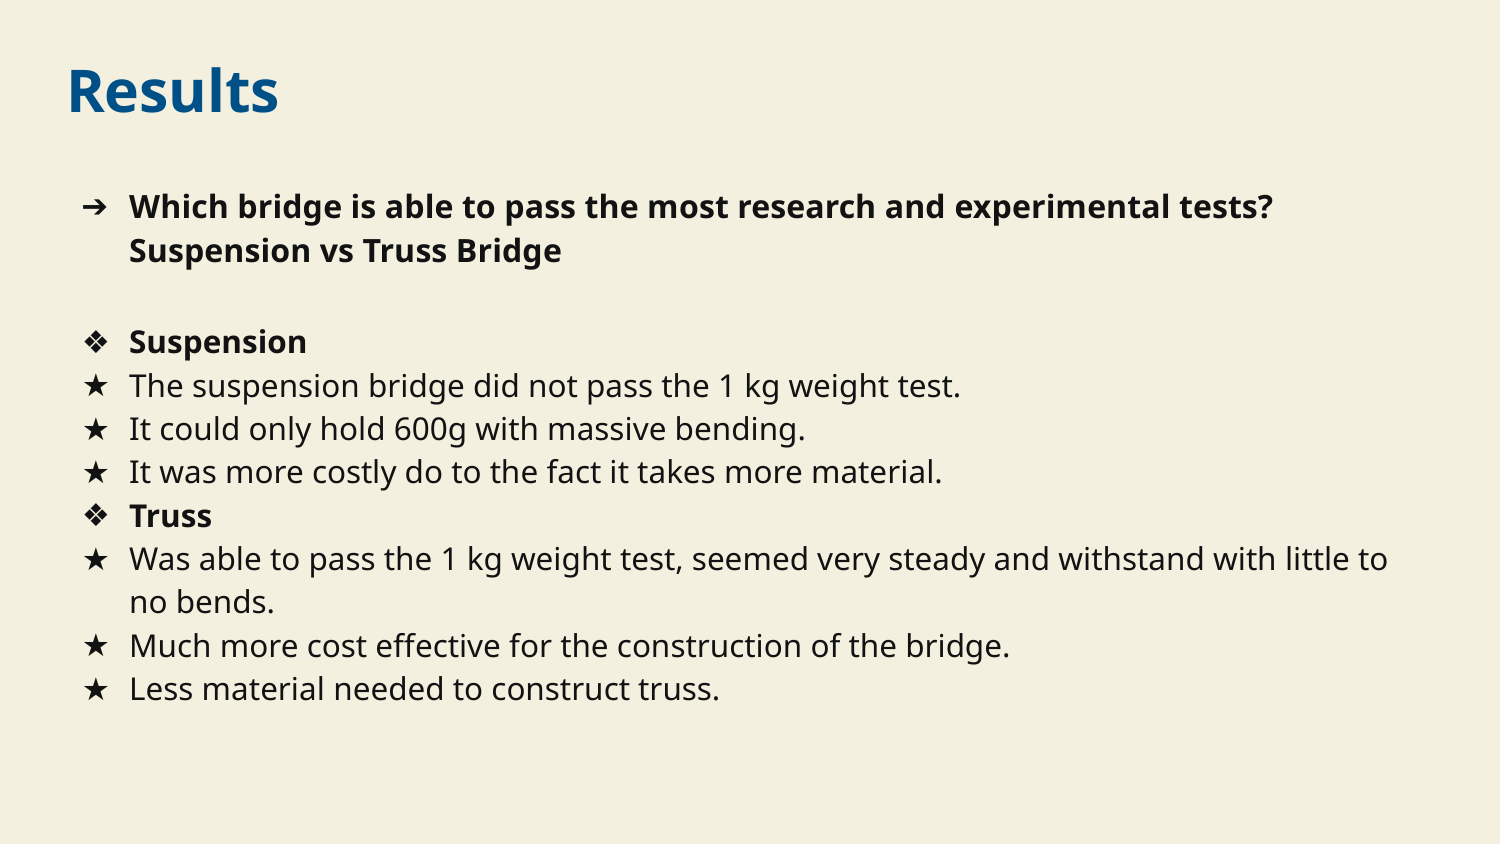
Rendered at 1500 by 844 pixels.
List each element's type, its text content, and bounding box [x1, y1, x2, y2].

title Results [51, 46, 1449, 141]
list Which bridge is able to pass the most research and experimental tests? Suspension vs Truss Bridge Suspension The suspension bridge did not pass the 1 kg weight test. It could only hold 600g with massive bending. It was more costly do to the fact it takes more material. Truss Was able to pass the 1 kg weight test, seemed very steady and withstand with little to no bends. Much more cost effective for the construction of the bridge. Less material needed to construct truss. [51, 165, 1449, 802]
